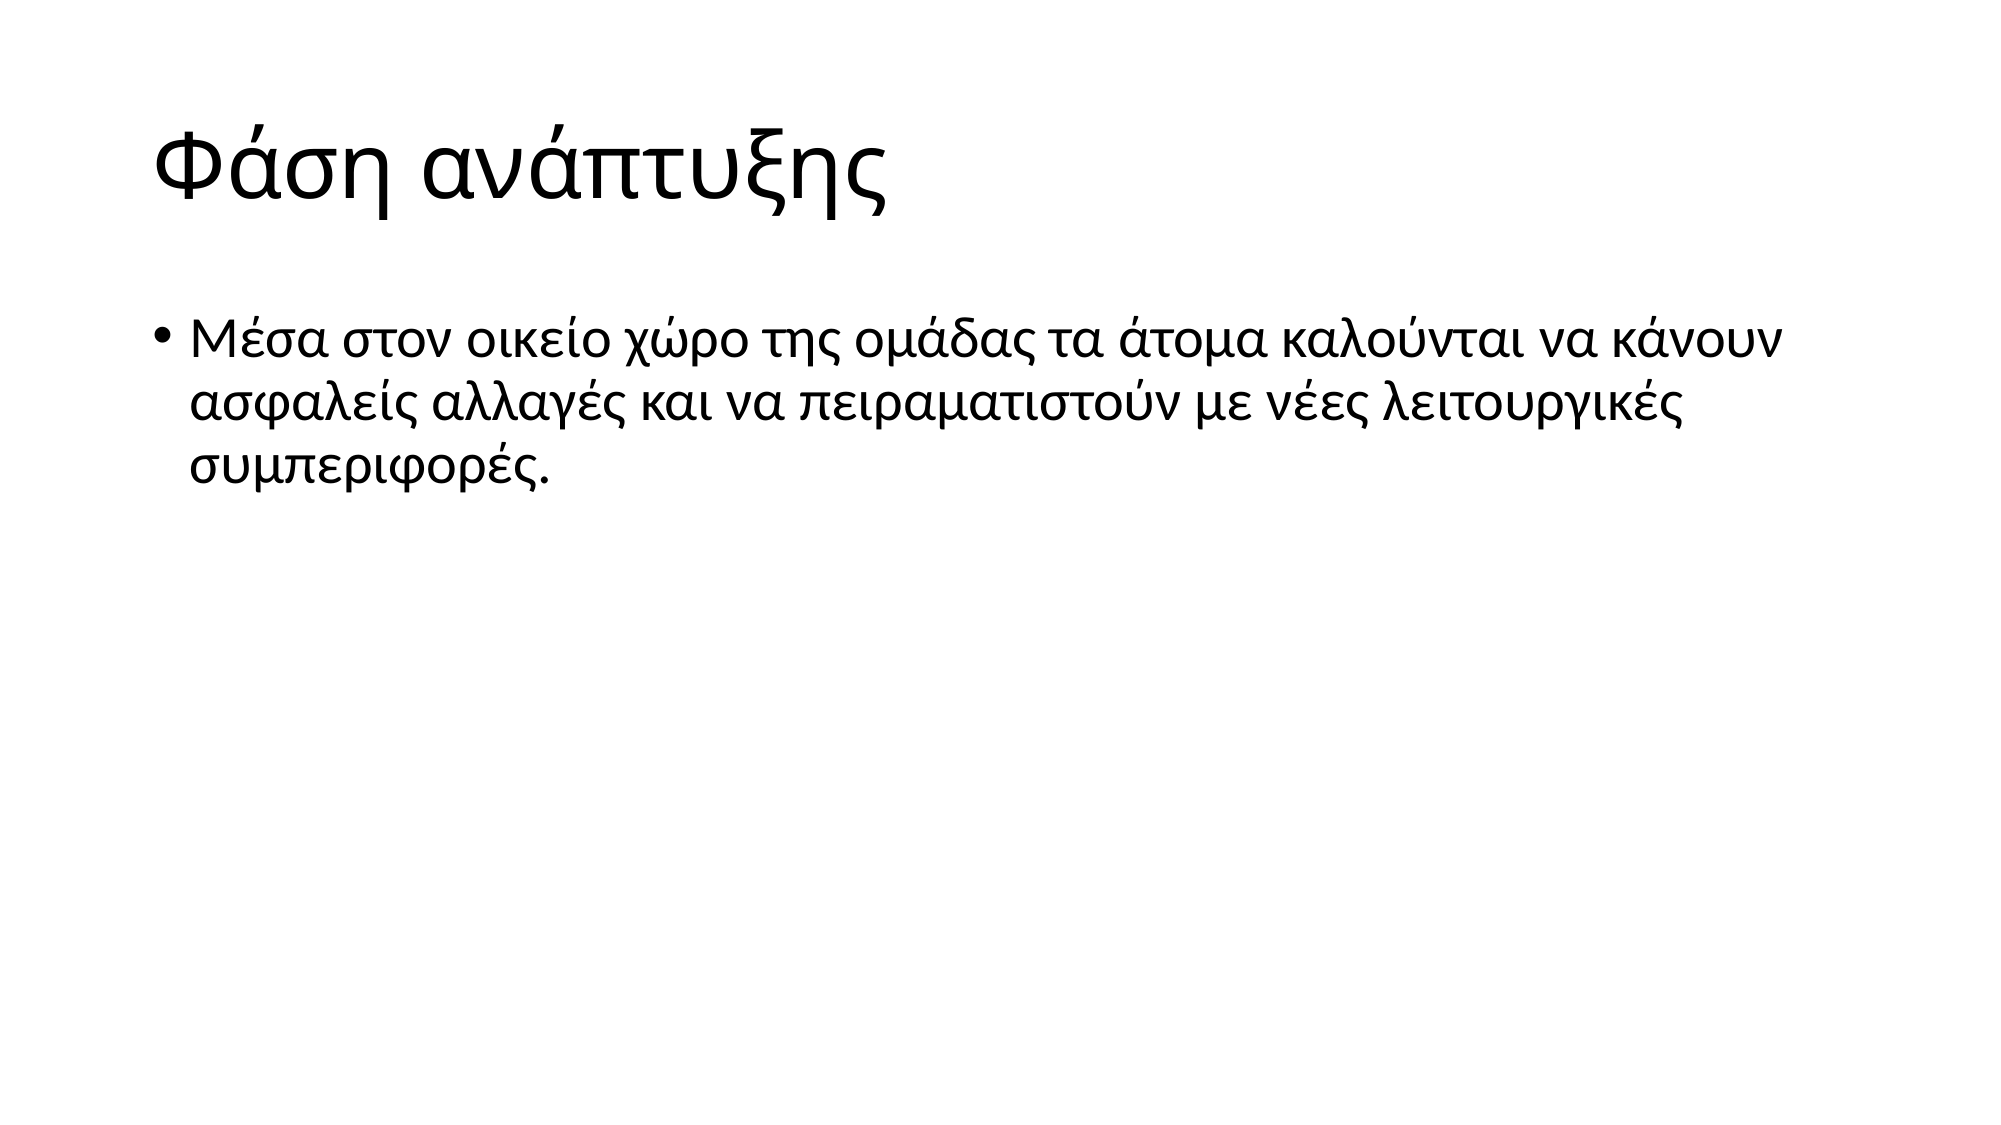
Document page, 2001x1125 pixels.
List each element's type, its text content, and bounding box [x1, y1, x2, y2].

title Φάση ανάπτυξης [137, 59, 1863, 278]
list Μέσα στον οικείο χώρο της ομάδας τα άτομα καλούνται να κάνουν ασφαλείς αλλαγές και να πειραματιστούν με νέες λειτουργικές συμπεριφορές. [137, 299, 1863, 1014]
